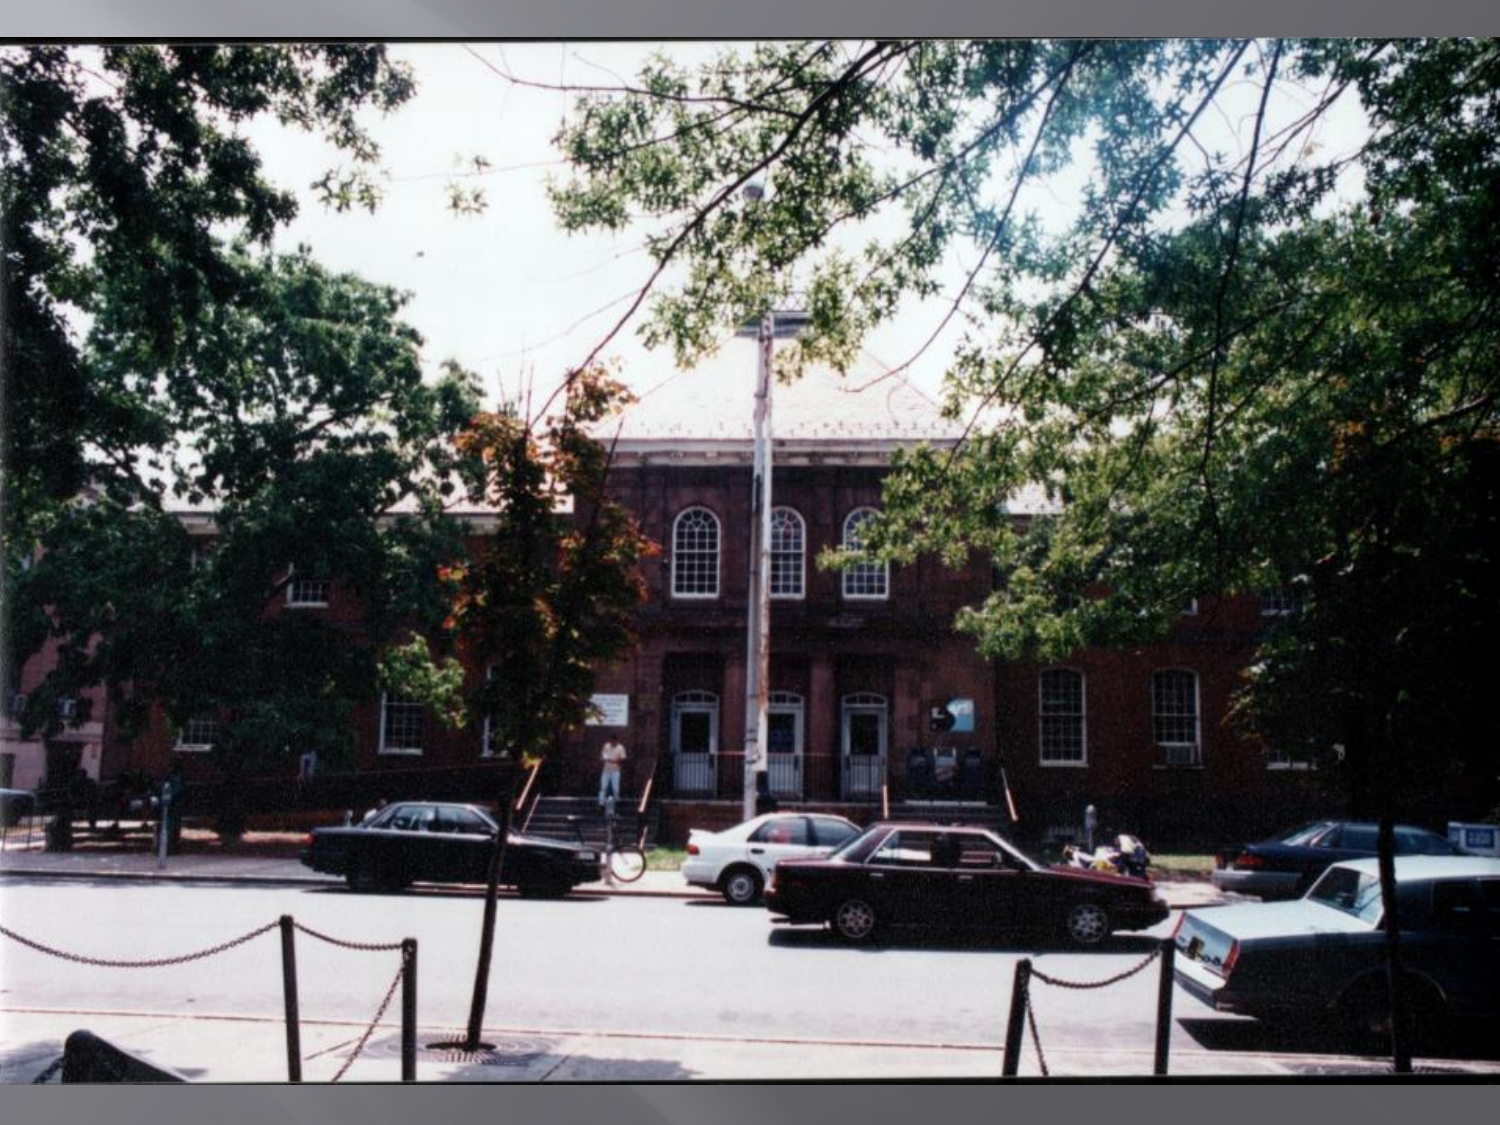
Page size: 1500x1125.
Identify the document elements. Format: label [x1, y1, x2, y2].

list [0, 37, 1500, 1085]
